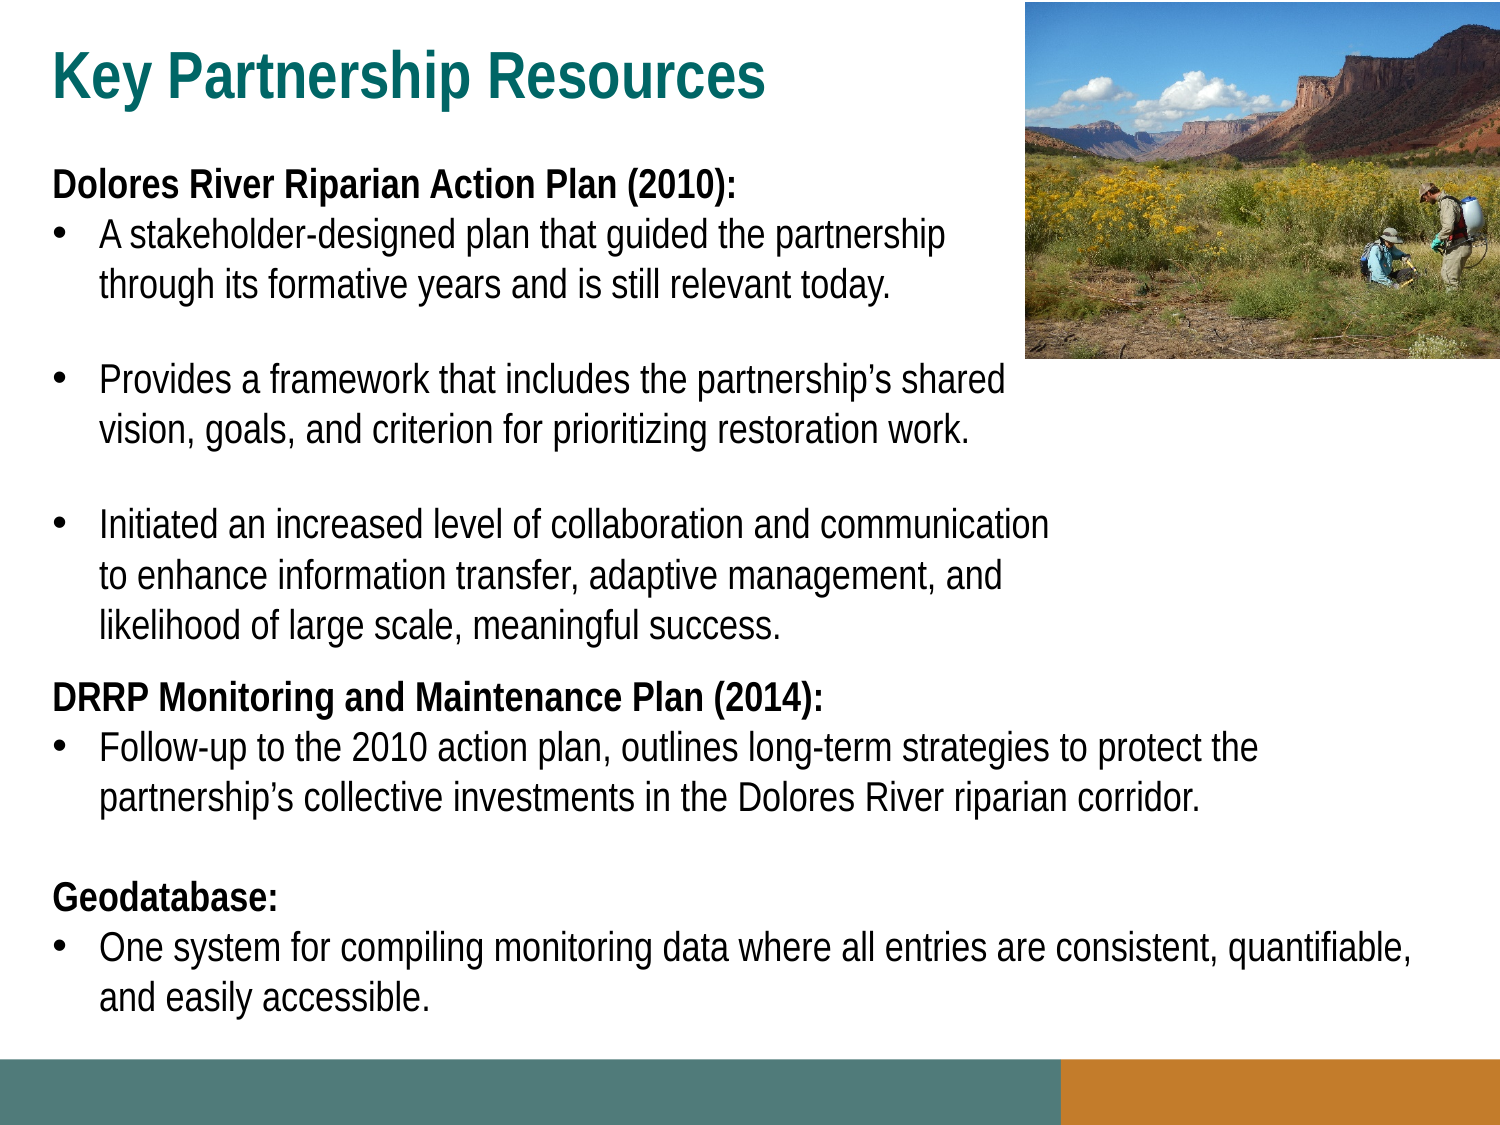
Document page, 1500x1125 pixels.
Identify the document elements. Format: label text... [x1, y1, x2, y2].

text_box DRRP Monitoring and Maintenance Plan (2014): Follow-up to the 2010 action plan, outlines long-term strategies to protect the partnership’s collective investments in the Dolores River riparian corridor. Geodatabase: One system for compiling monitoring data where all entries are consistent, quantifiable, and easily accessible. [37, 612, 1463, 1058]
text_box Key Partnership Resources Dolores River Riparian Action Plan (2010): A stakeholder-designed plan that guided the partnership through its formative years and is still relevant today. Provides a framework that includes the partnership’s shared vision, goals, and criterion for prioritizing restoration work. Initiated an increased level of collaboration and communication to enhance information transfer, adaptive management, and likelihood of large scale, meaningful success. [37, 24, 1075, 655]
text_box [1060, 1058, 1500, 1125]
text_box [0, 1058, 1060, 1125]
picture [1024, 2, 1500, 359]
